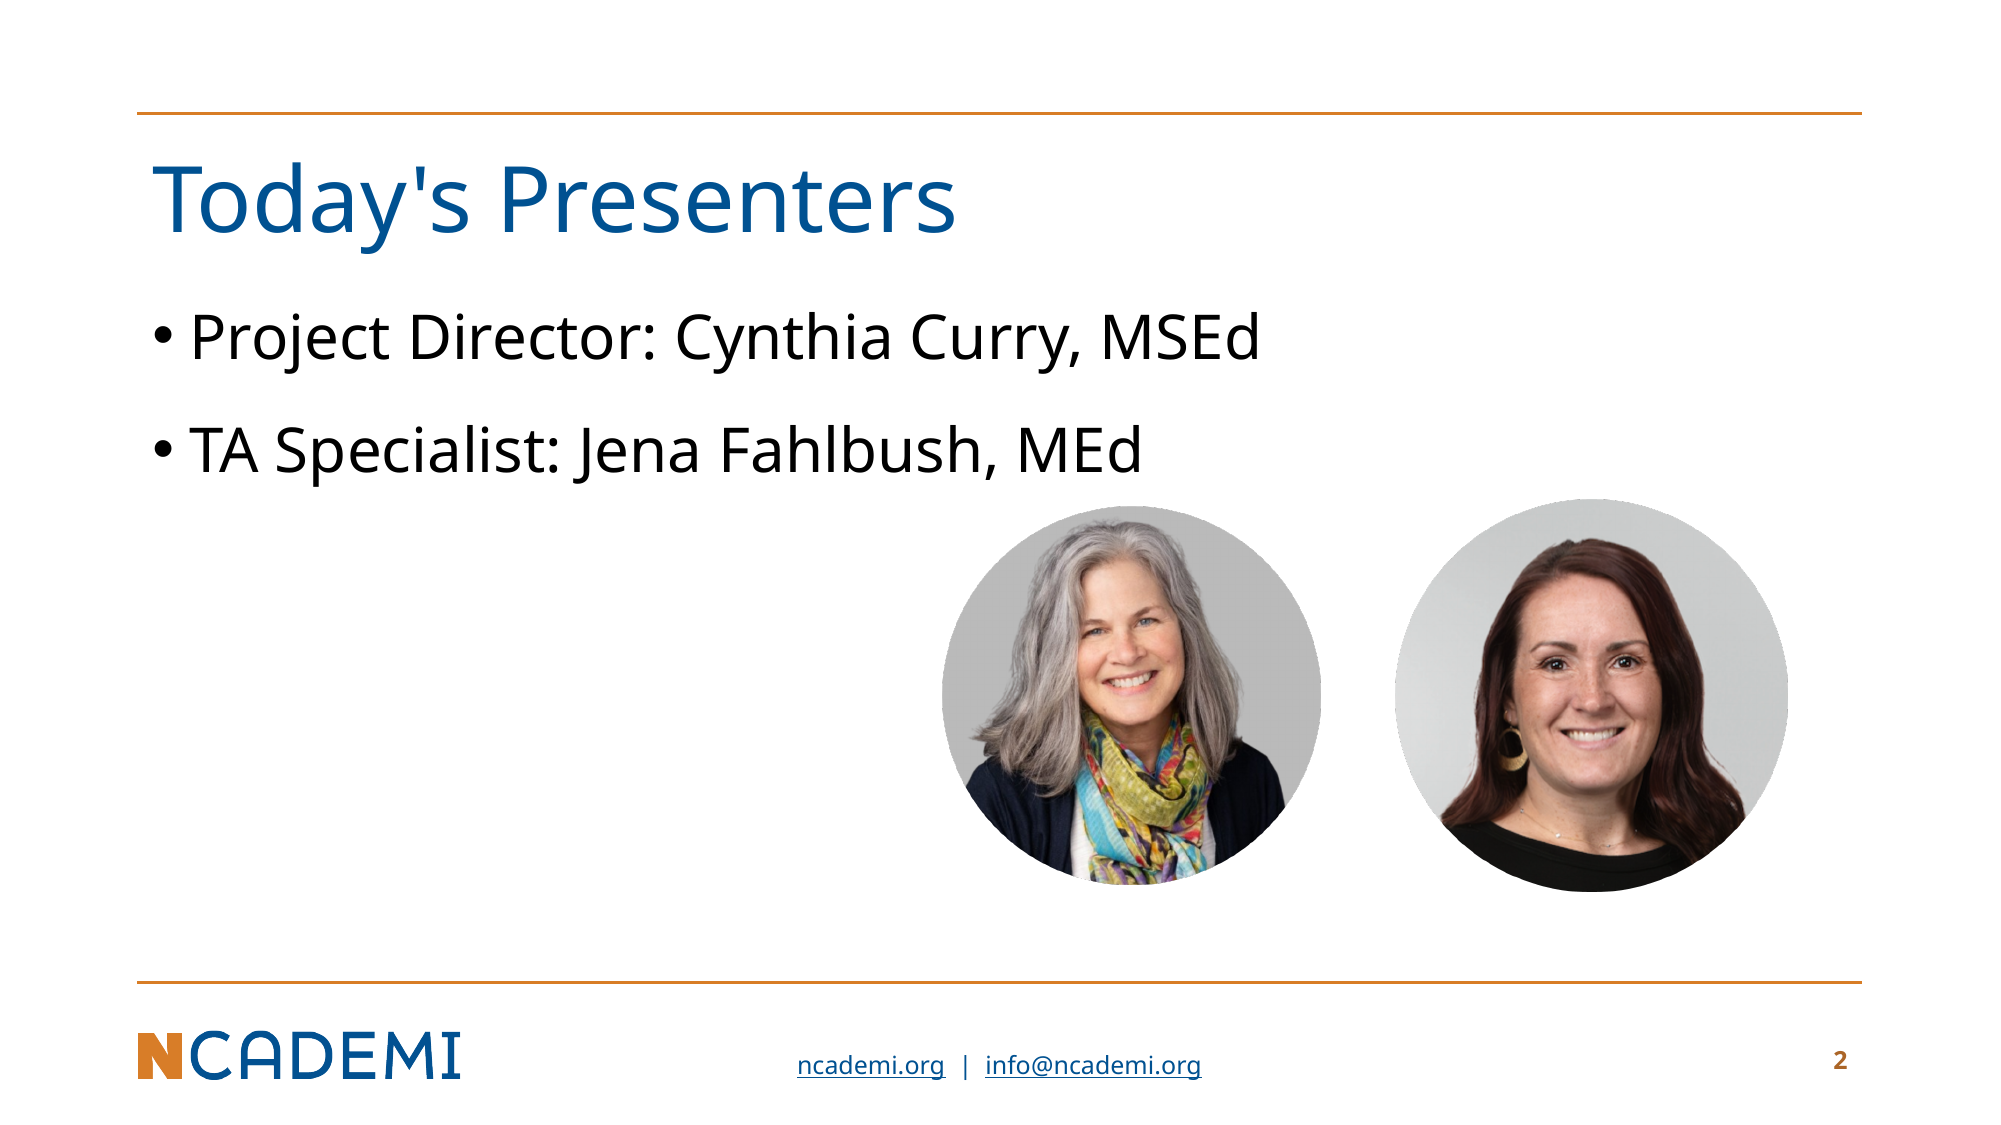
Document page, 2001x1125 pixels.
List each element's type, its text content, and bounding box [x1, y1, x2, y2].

picture [1395, 499, 1788, 892]
slide_number 2 [1713, 1031, 1863, 1092]
picture [928, 505, 1322, 886]
list Project Director: Cynthia Curry, MSEd TA Specialist: Jena Fahlbush, MEd [137, 271, 1289, 501]
picture [92, 986, 505, 1125]
title Today's Presenters [137, 134, 1863, 272]
